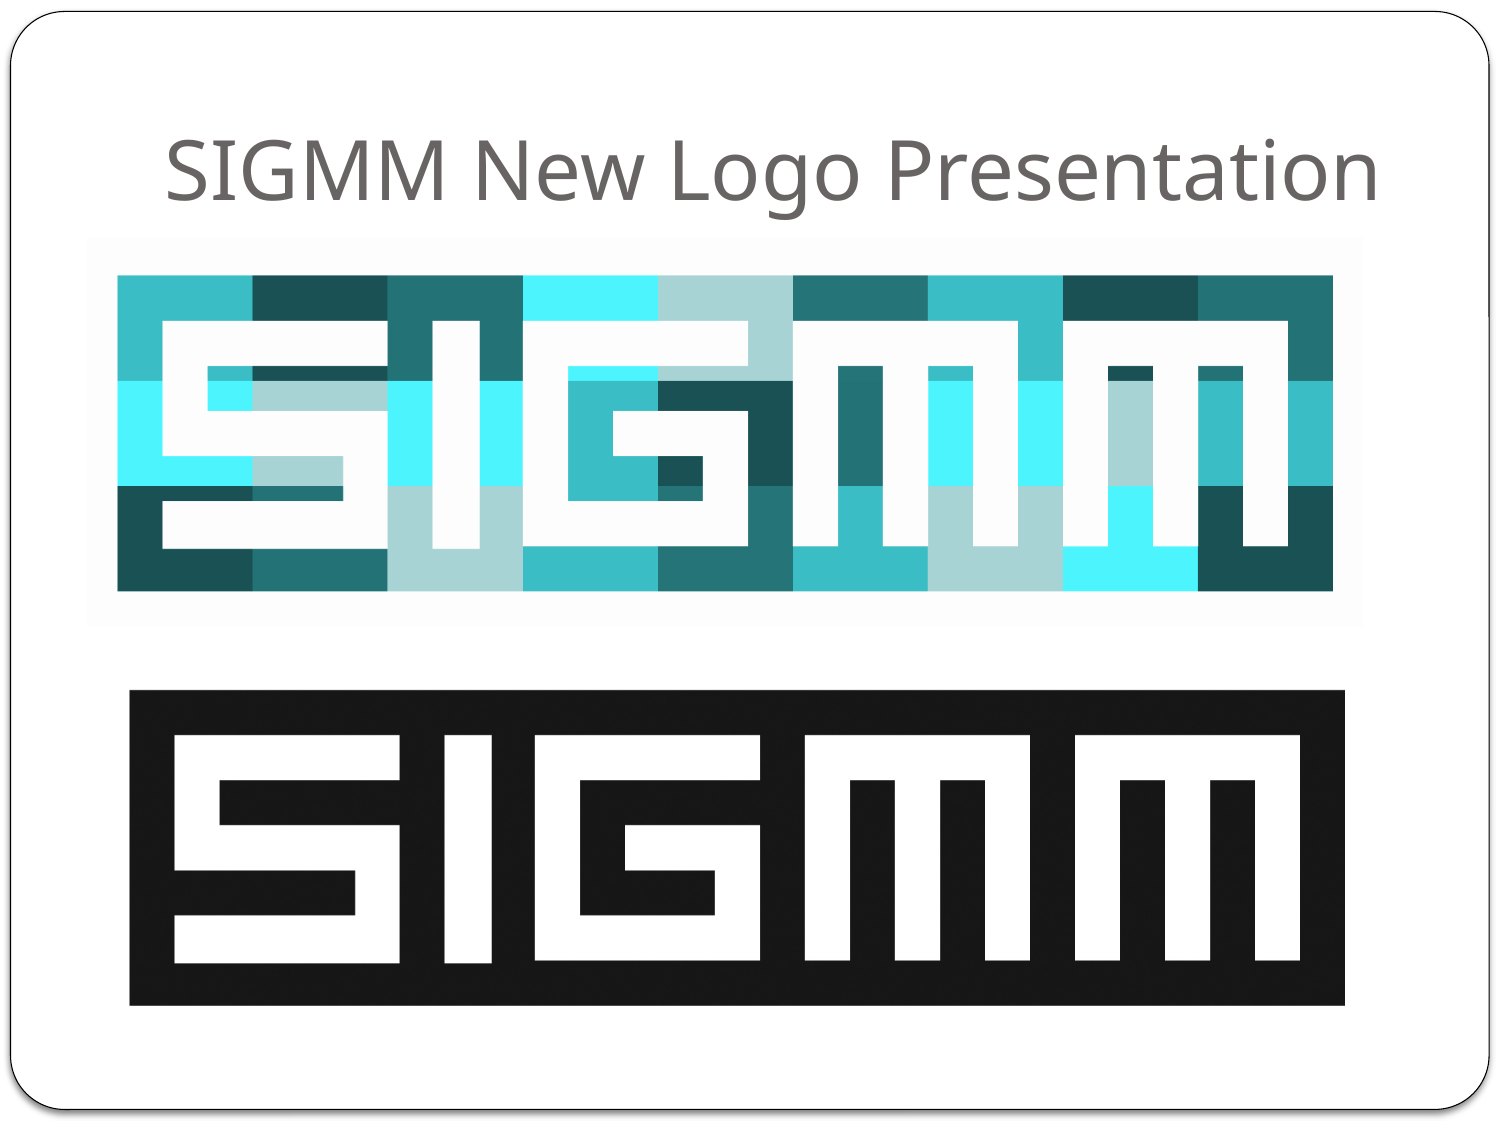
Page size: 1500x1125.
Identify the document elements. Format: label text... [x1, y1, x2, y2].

title SIGMM New Logo Presentation [150, 45, 1425, 233]
picture [99, 649, 1376, 1045]
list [87, 237, 1363, 627]
